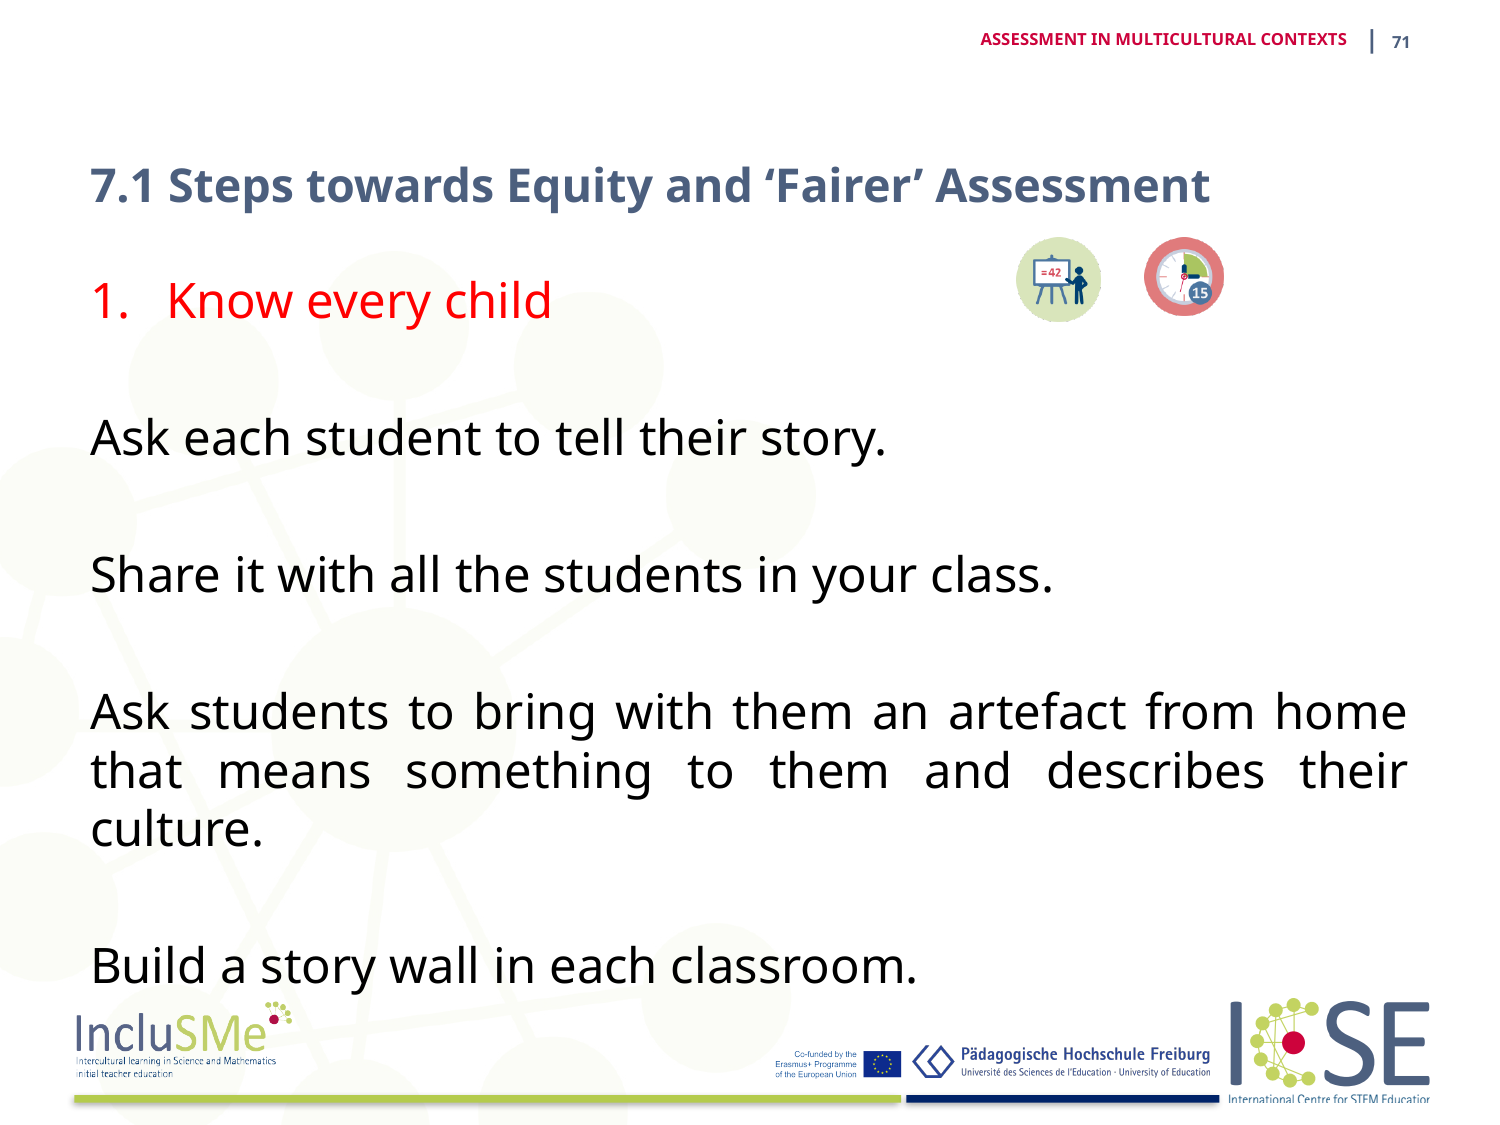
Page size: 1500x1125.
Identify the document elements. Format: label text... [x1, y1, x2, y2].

title 7.1 Steps towards Equity and ‘Fairer’ Assessment [75, 131, 1425, 238]
picture [773, 1049, 902, 1080]
picture [912, 1045, 1210, 1078]
slide_number | 70 [1382, 9, 1427, 69]
picture [74, 1000, 293, 1084]
picture [1016, 237, 1102, 322]
picture [1144, 237, 1224, 317]
footer ASSESSMENT IN MULTICULTURAL CONTEXTS [946, 9, 1382, 69]
list Know every child Ask each student to tell their story. Share it with all the students in your class. Ask students to bring with them an artefact from home that means something to them and describes their culture. Build a story wall in each classroom. [75, 262, 1425, 1005]
